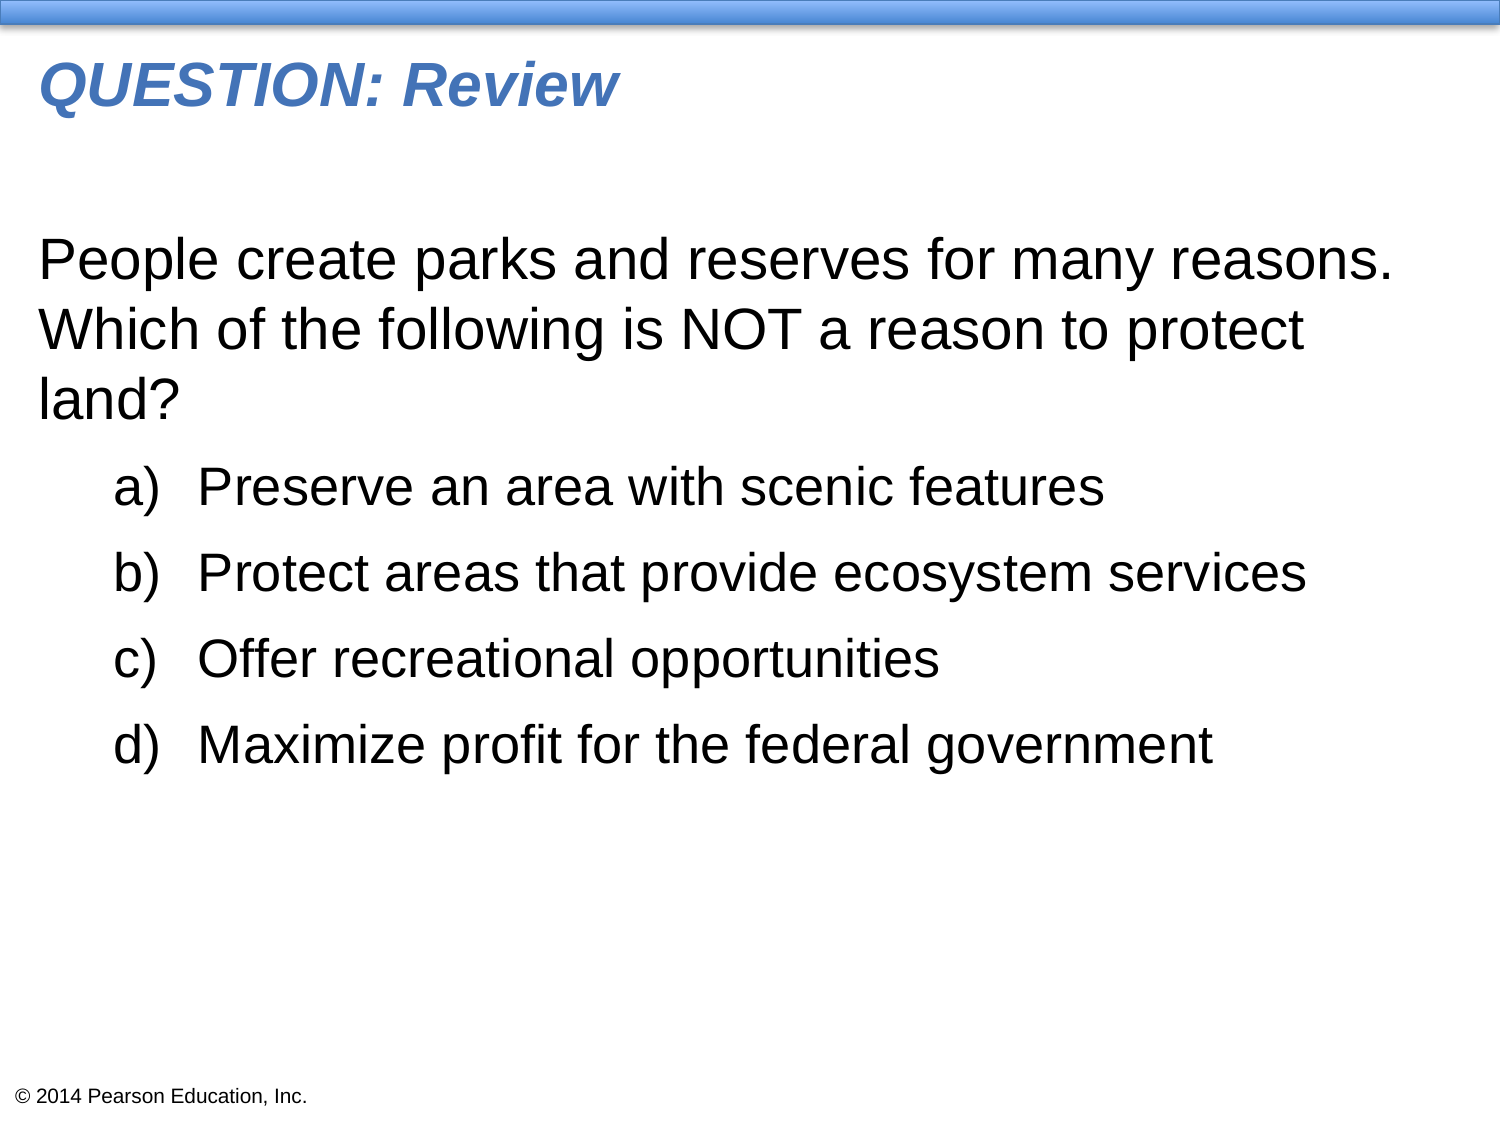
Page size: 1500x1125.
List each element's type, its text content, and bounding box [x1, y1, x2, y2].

list People create parks and reserves for many reasons. Which of the following is NOT a reason to protect land? Preserve an area with scenic features Protect areas that provide ecosystem services Offer recreational opportunities Maximize profit for the federal government [23, 213, 1476, 1005]
title QUESTION: Review [23, 36, 1476, 213]
